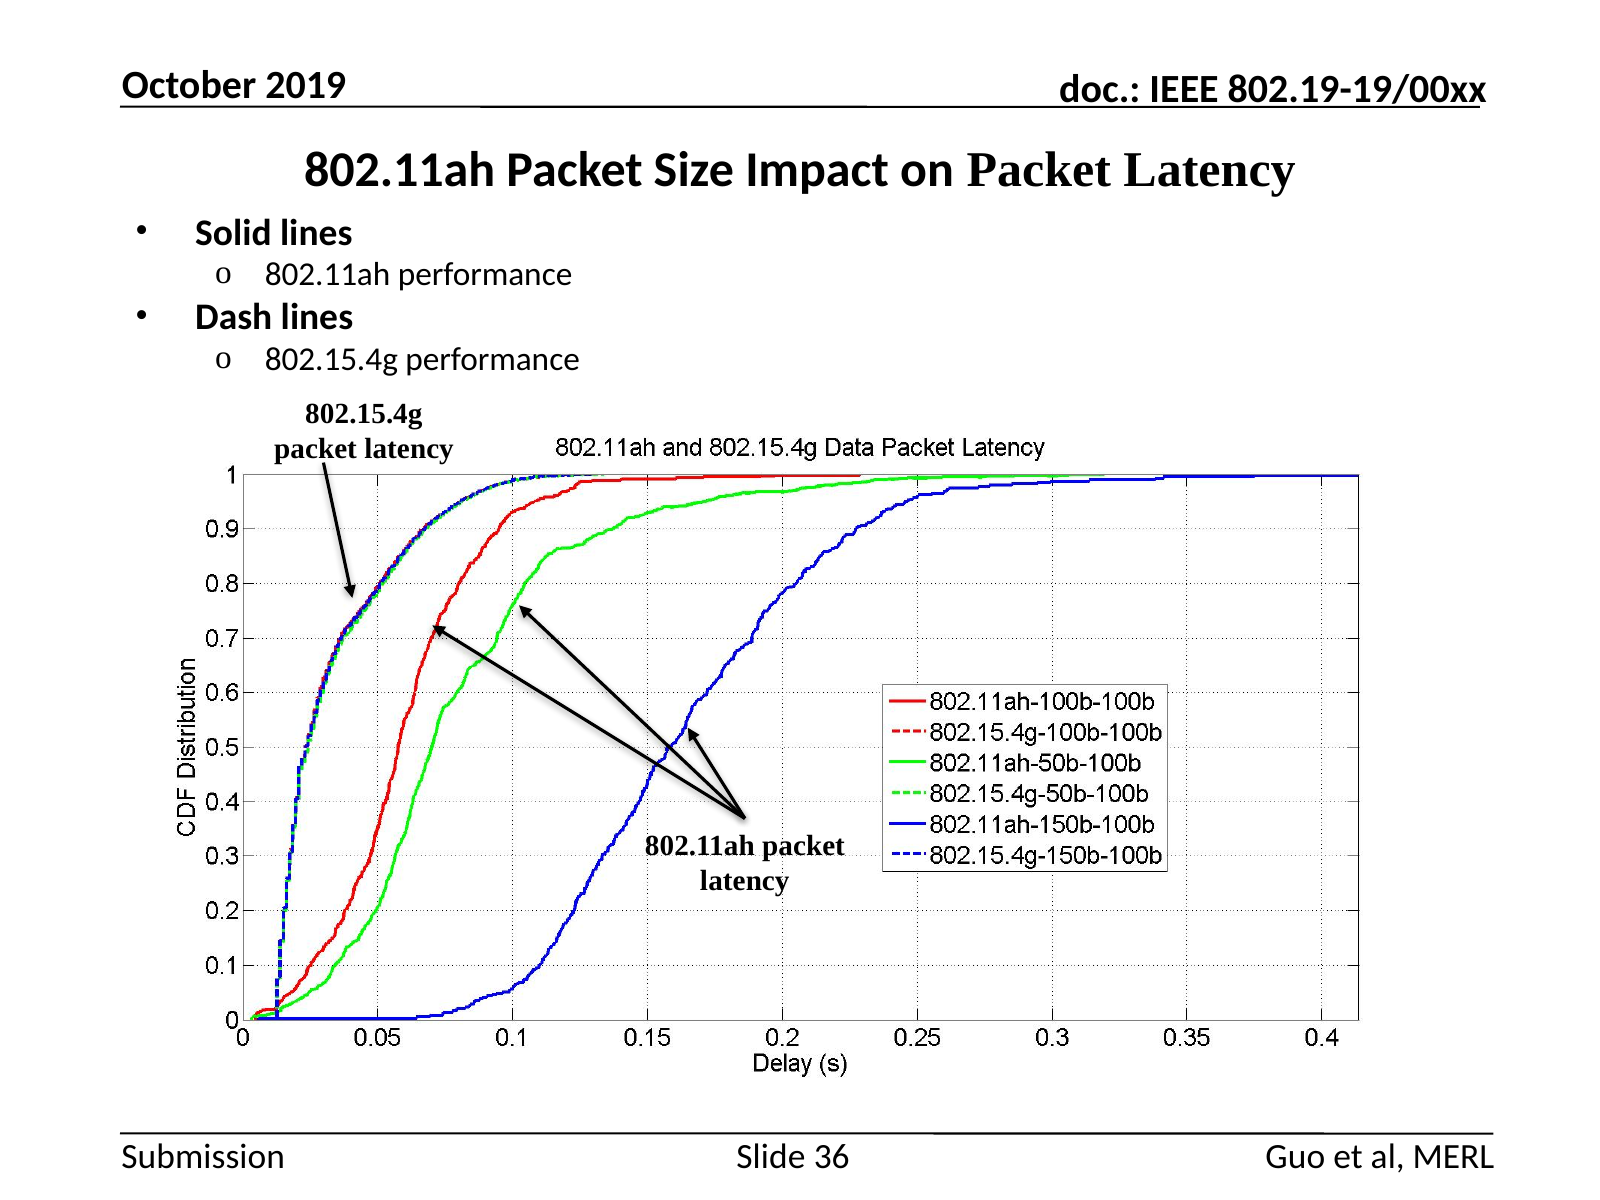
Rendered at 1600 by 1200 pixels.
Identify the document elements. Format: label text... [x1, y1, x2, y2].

text_box 802.15.4g packet latency [247, 386, 481, 422]
footer Guo et al, MERL [962, 1132, 1495, 1165]
slide_number Slide 36 [733, 1138, 854, 1197]
title 802.11ah Packet Size Impact on Packet Latency [119, 119, 1481, 199]
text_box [518, 605, 746, 624]
list Solid lines 802.11ah performance Dash lines 802.15.4g performance [119, 199, 1481, 422]
list Solid lines 802.11ah performance Dash lines 802.15.4g performance [119, 1100, 1481, 1138]
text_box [323, 462, 353, 599]
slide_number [121, 58, 526, 107]
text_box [432, 625, 746, 819]
picture [54, 423, 1495, 1094]
